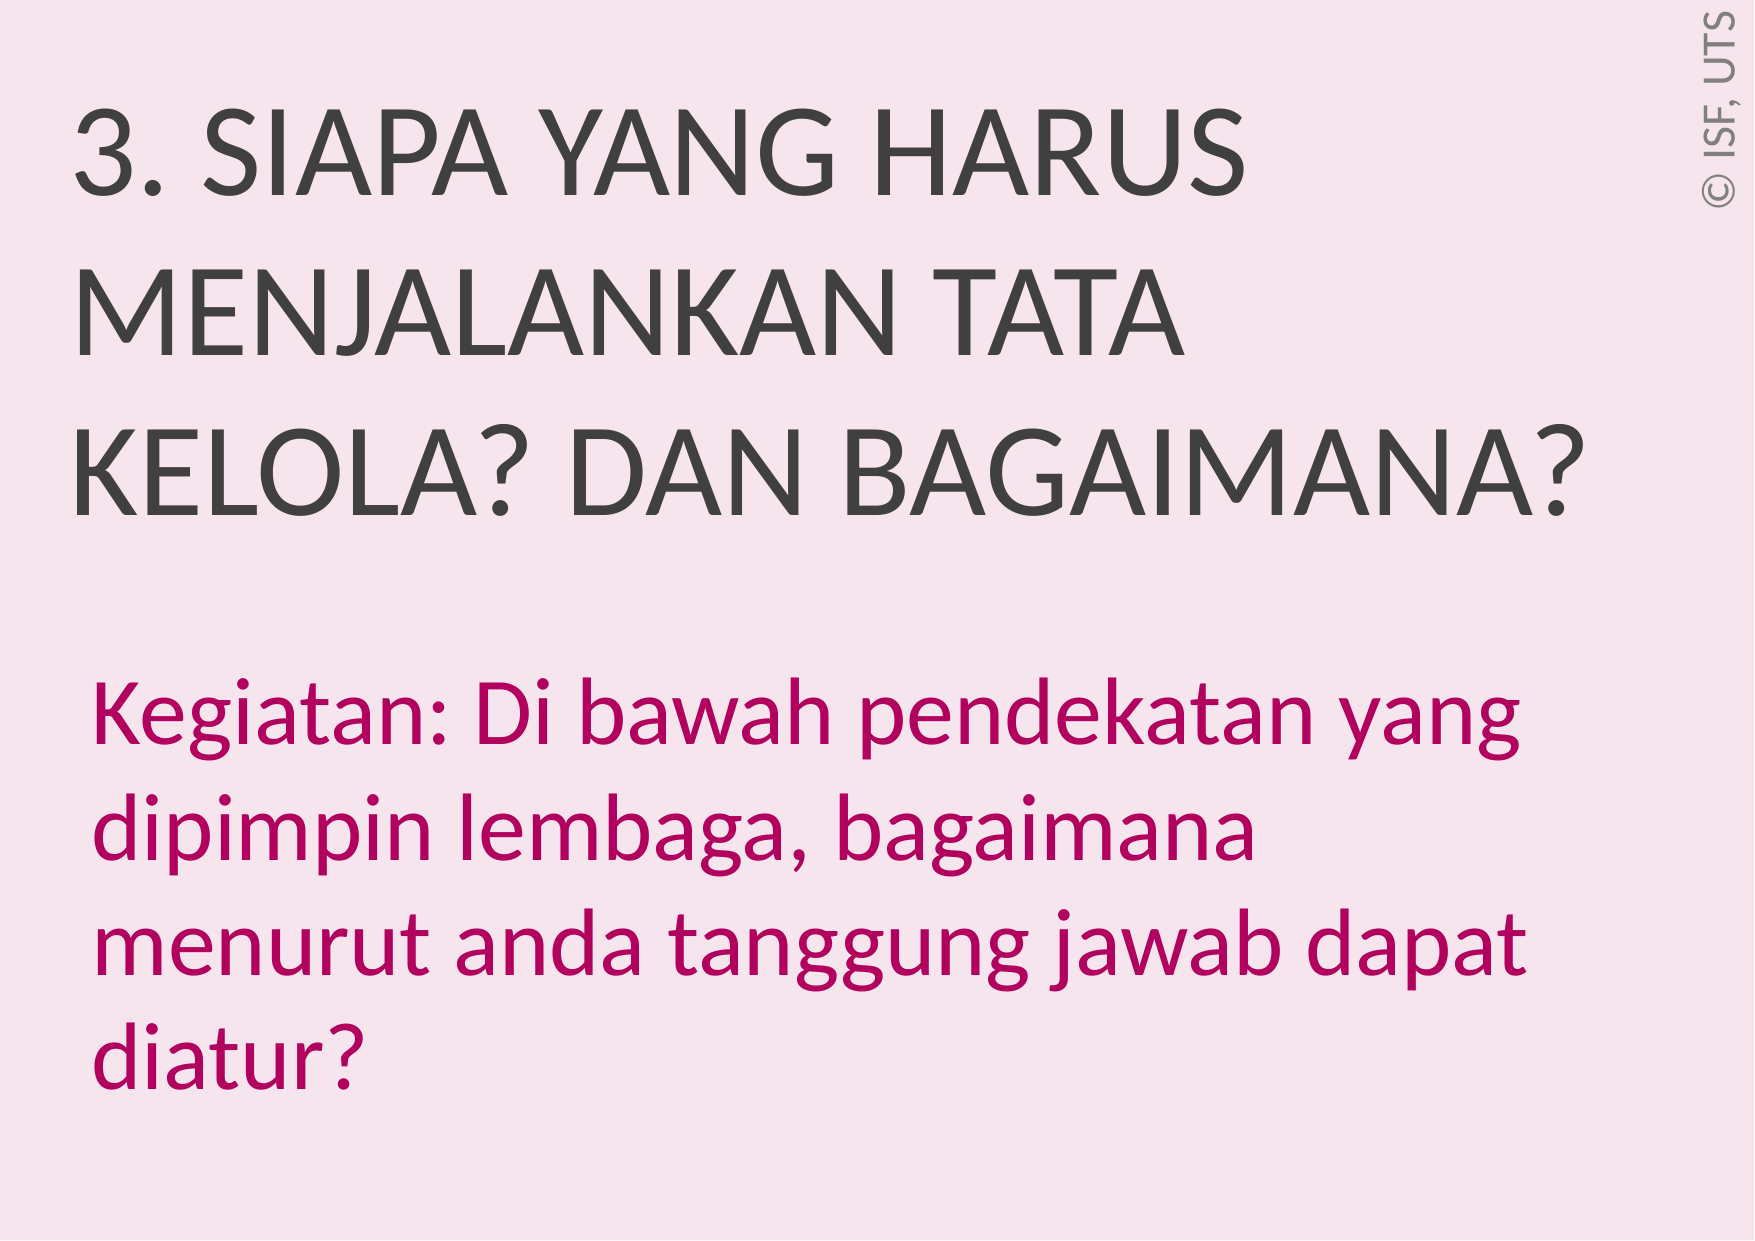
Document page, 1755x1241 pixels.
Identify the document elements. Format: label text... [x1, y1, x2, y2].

list Kegiatan: Di bawah pendekatan yang dipimpin lembaga, bagaimana menurut anda tanggung jawab dapat diatur? [74, 625, 1550, 1134]
title 3. SIAPA YANG HARUS MENJALANKAN TATA KELOLA? DAN BAGAIMANA? [52, 86, 1697, 519]
